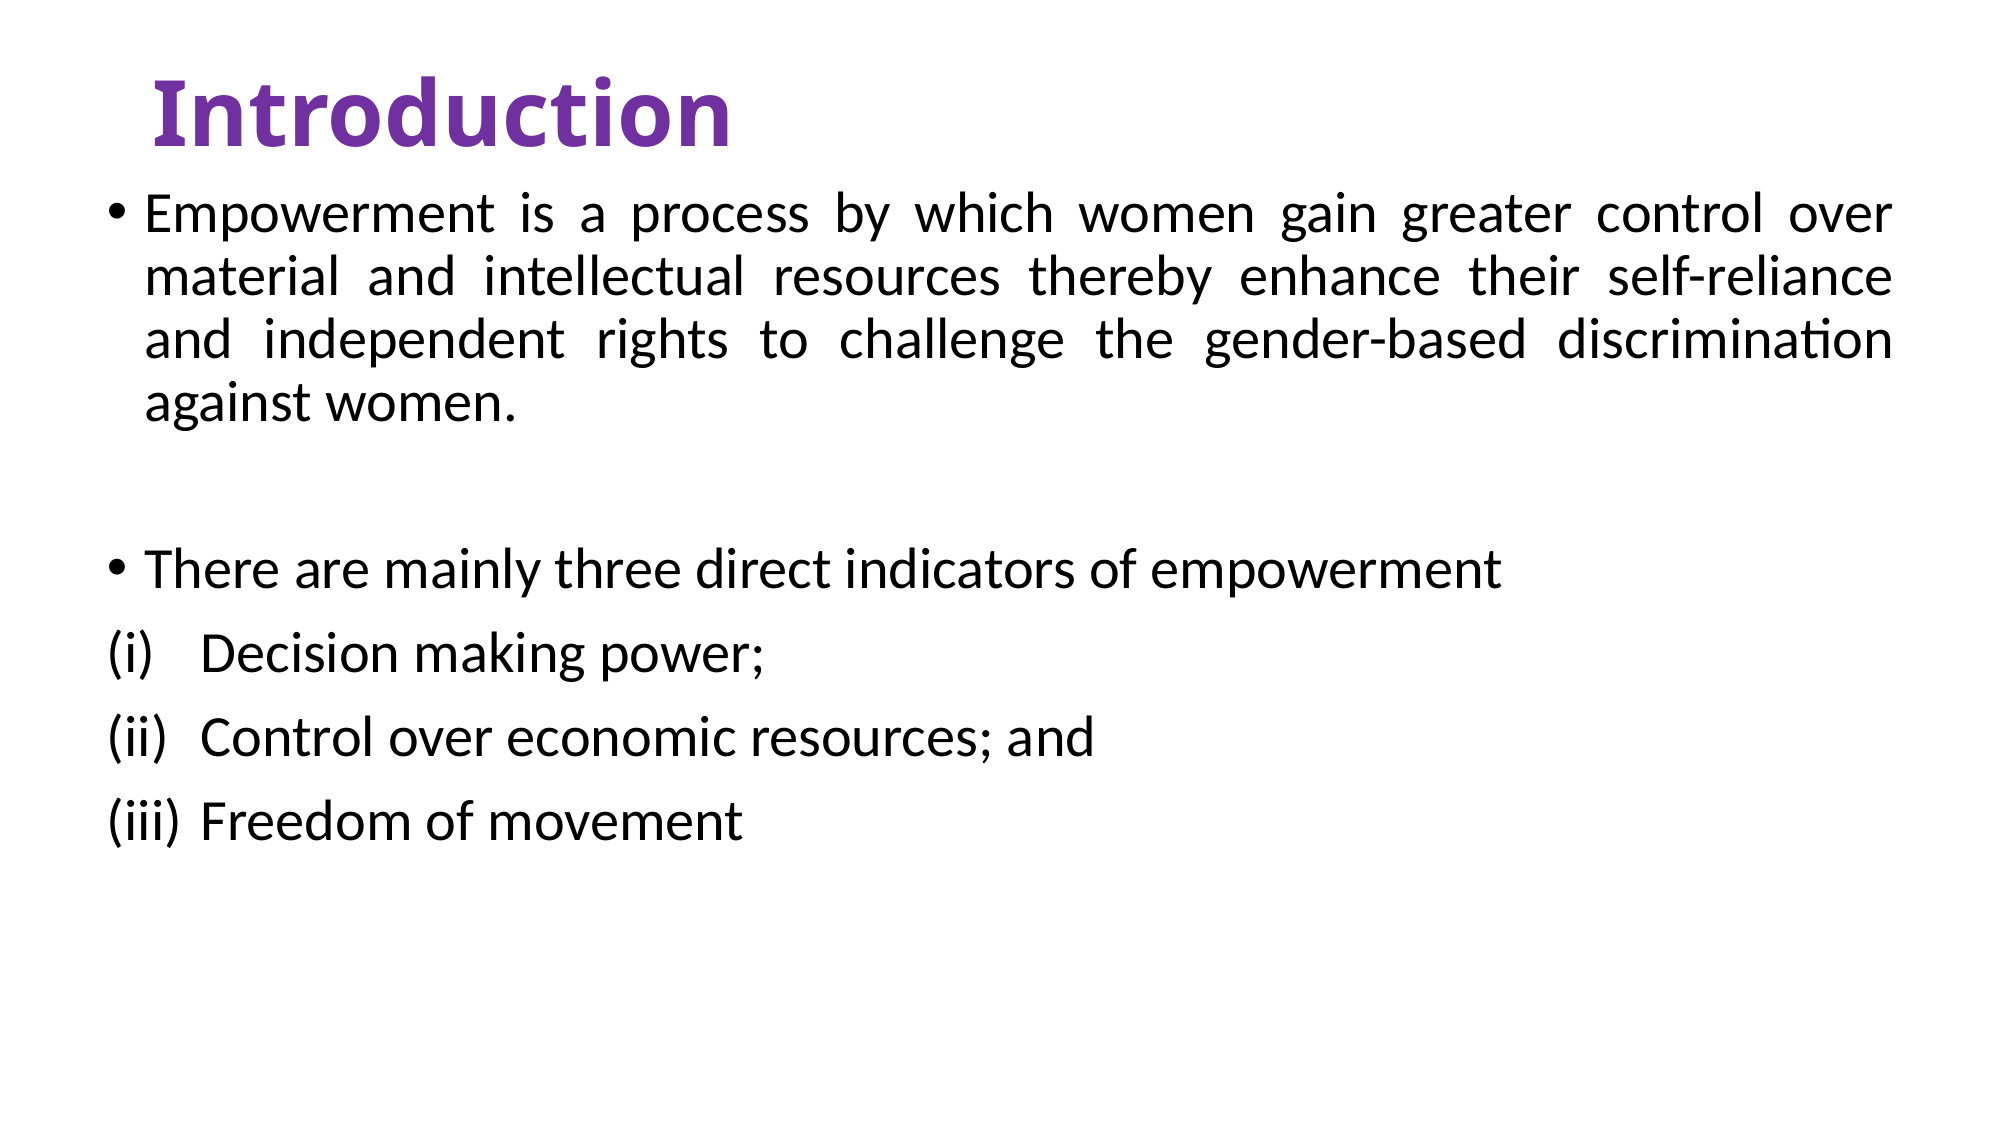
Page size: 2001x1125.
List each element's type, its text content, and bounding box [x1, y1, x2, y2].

title Introduction [137, 59, 1863, 174]
list Empowerment is a process by which women gain greater control over material and intellectual resources thereby enhance their self-reliance and independent rights to challenge the gender-based discrimination against women. There are mainly three direct indicators of empowerment Decision making power; Control over economic resources; and Freedom of movement [91, 174, 1910, 1088]
